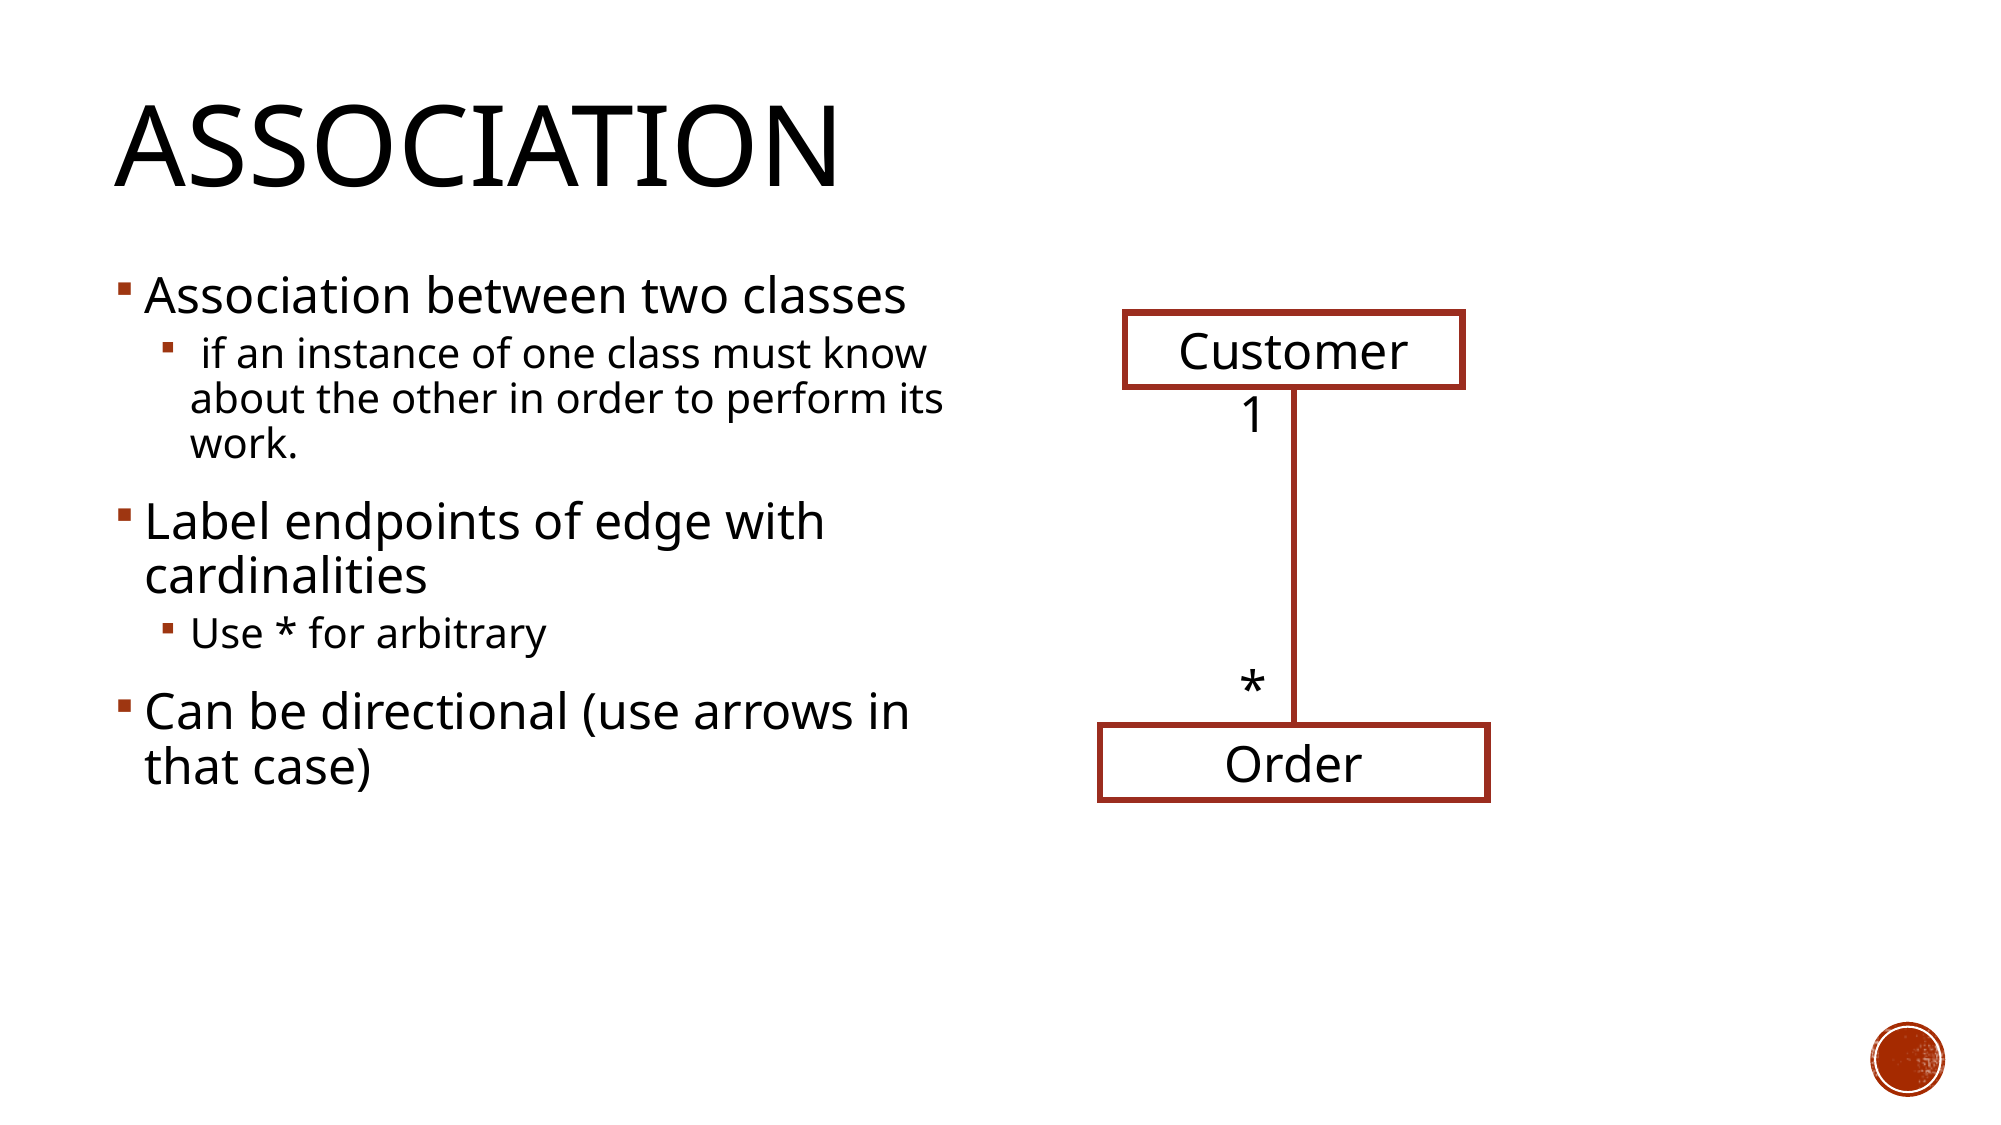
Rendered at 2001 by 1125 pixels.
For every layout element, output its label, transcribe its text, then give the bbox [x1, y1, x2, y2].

text_box 1 [1224, 374, 1288, 450]
text_box Order [1099, 724, 1488, 800]
text_box * [1224, 649, 1288, 725]
title Association [99, 75, 1867, 225]
text_box Customer [1125, 312, 1463, 388]
list Association between two classes if an instance of one class must know about the other in order to perform its work. Label endpoints of edge with cardinalities Use * for arbitrary Can be directional (use arrows in that case) [99, 262, 992, 988]
